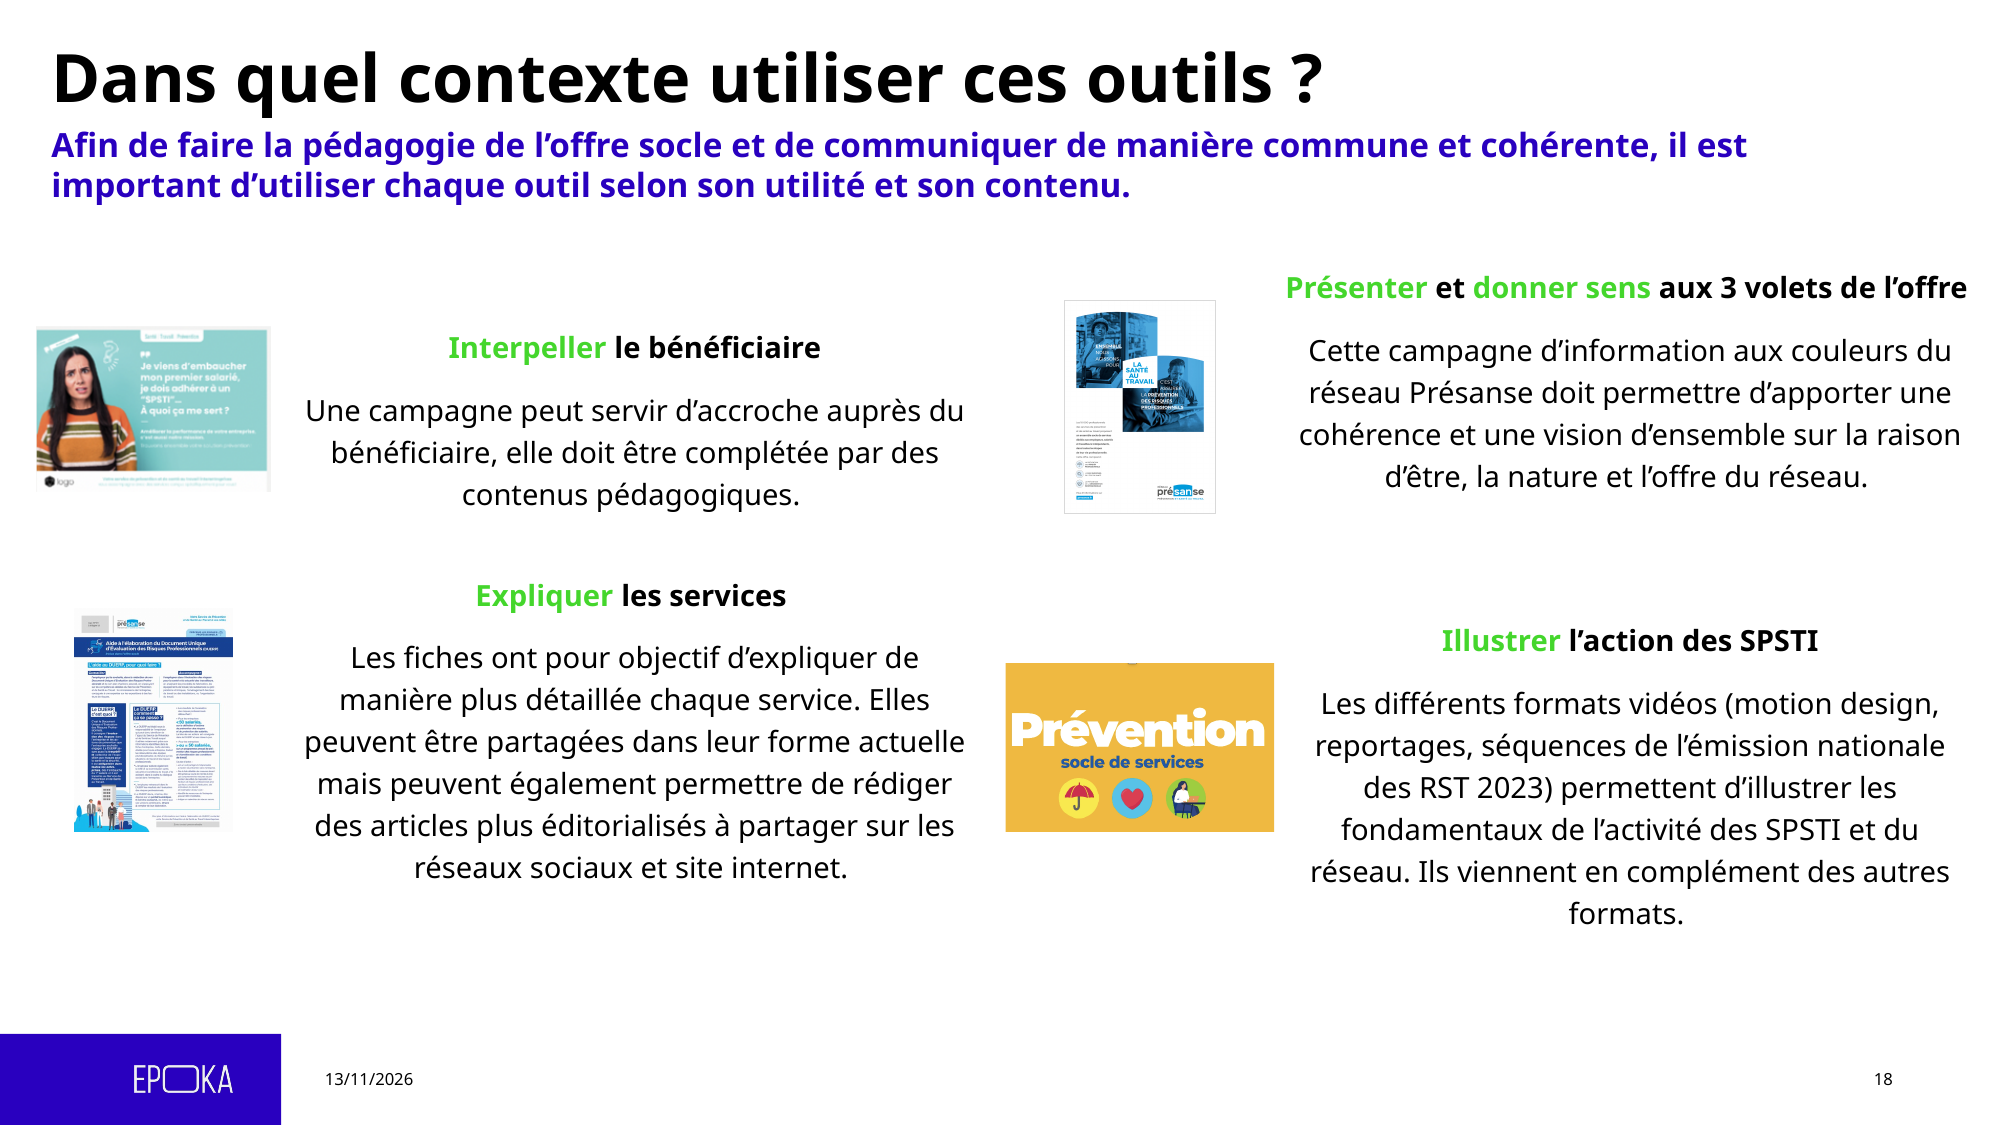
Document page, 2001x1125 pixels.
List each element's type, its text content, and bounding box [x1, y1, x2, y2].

title Dans quel contexte utiliser ces outils ? [36, 28, 1767, 116]
list Interpeller le bénéficiaire Une campagne peut servir d’accroche auprès du bénéficiaire, elle doit être complétée par des contenus pédagogiques. [288, 315, 982, 530]
picture [1005, 662, 1275, 832]
text_box Présenter et donner sens aux 3 volets de l’offre Cette campagne d’information aux couleurs du réseau Présanse doit permettre d’apporter une cohérence et une vision d’ensemble sur la raison d’être, la nature et l’offre du réseau. [1251, 255, 2000, 348]
text_box Illustrer l’action des SPSTI Les différents formats vidéos (motion design, reportages, séquences de l’émission nationale des RST 2023) permettent d’illustrer les fondamentaux de l’activité des SPSTI et du réseau. Ils viennent en complément des autres formats. [1283, 608, 1978, 974]
list Afin de faire la pédagogie de l’offre socle et de communiquer de manière commune et cohérente, il est important d’utiliser chaque outil selon son utilité et son contenu. [36, 116, 1847, 229]
picture [134, 1065, 233, 1093]
picture [1064, 300, 1216, 514]
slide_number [309, 1050, 760, 1111]
text_box Expliquer les services Les fiches ont pour objectif d’expliquer de manière plus détaillée chaque service. Elles peuvent être partagées dans leur forme actuelle mais peuvent également permettre de rédiger des articles plus éditorialisés à partager sur les réseaux sociaux et site internet. [287, 562, 982, 655]
picture [74, 608, 233, 832]
slide_number 18 [1458, 1050, 1909, 1111]
picture [36, 322, 271, 492]
